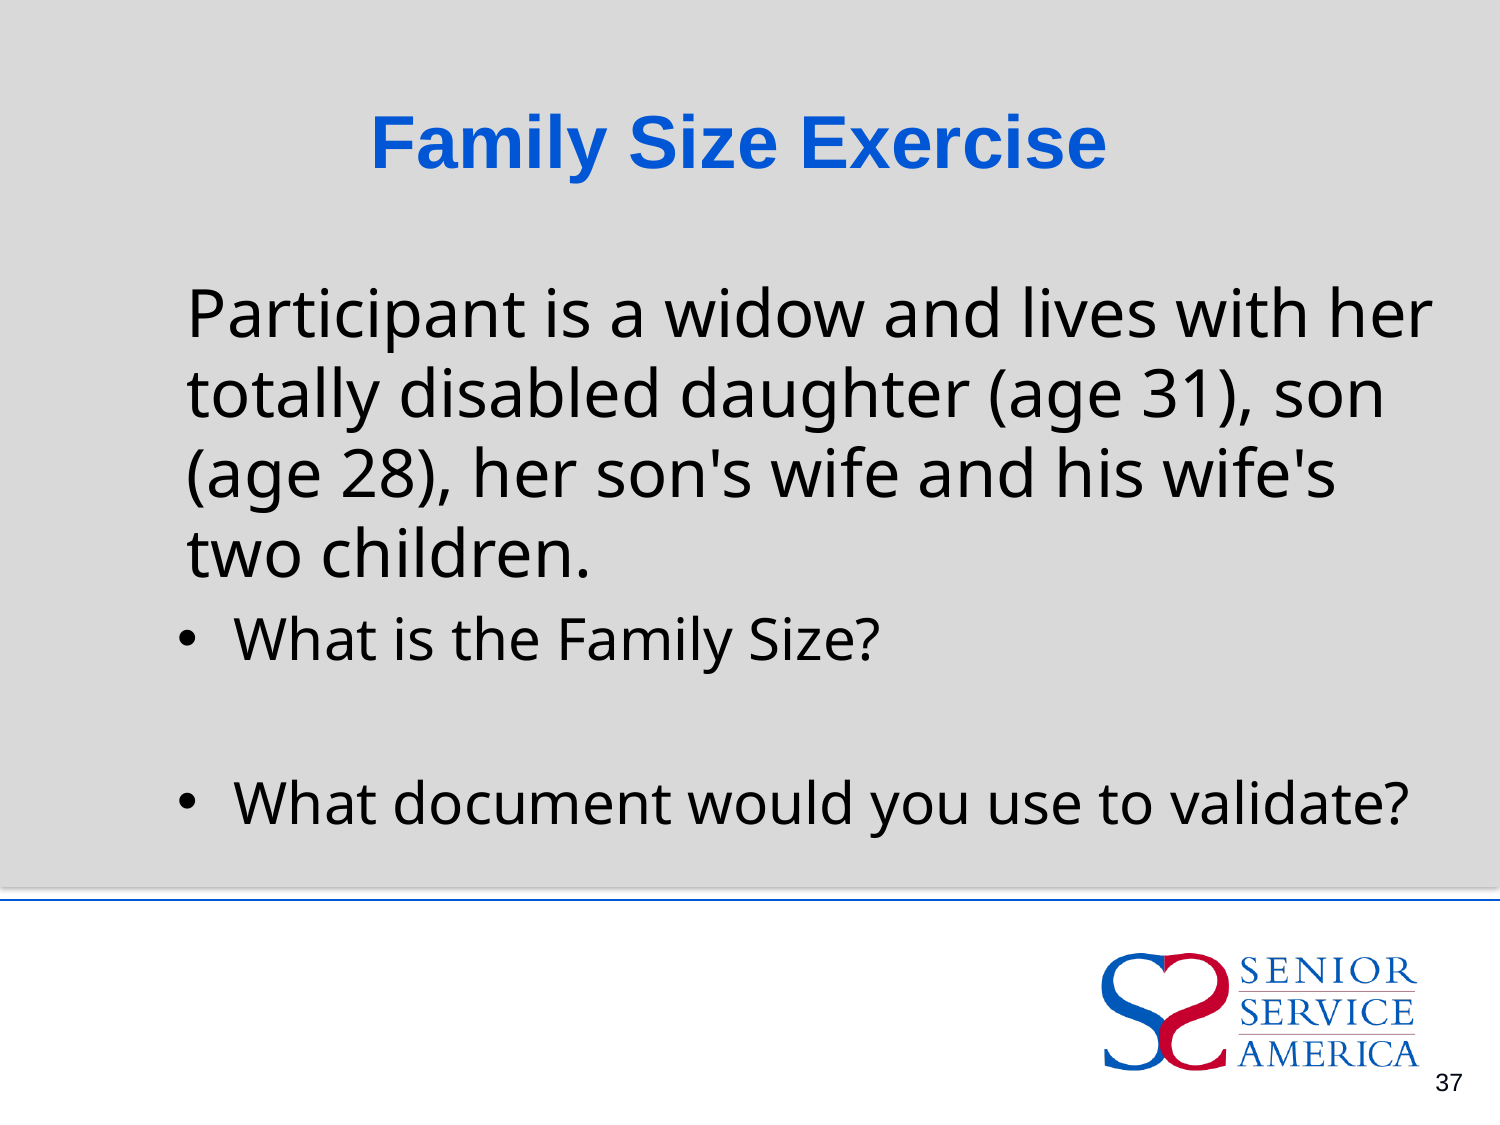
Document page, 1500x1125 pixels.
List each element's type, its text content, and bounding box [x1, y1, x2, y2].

list Participant is a widow and lives with her totally disabled daughter (age 31), son (age 28), her son's wife and his wife's two children. What is the Family Size? What document would you use to validate? [162, 200, 1463, 1125]
title Family Size Exercise [75, 45, 1425, 233]
slide_number 37 [1418, 1051, 1479, 1112]
